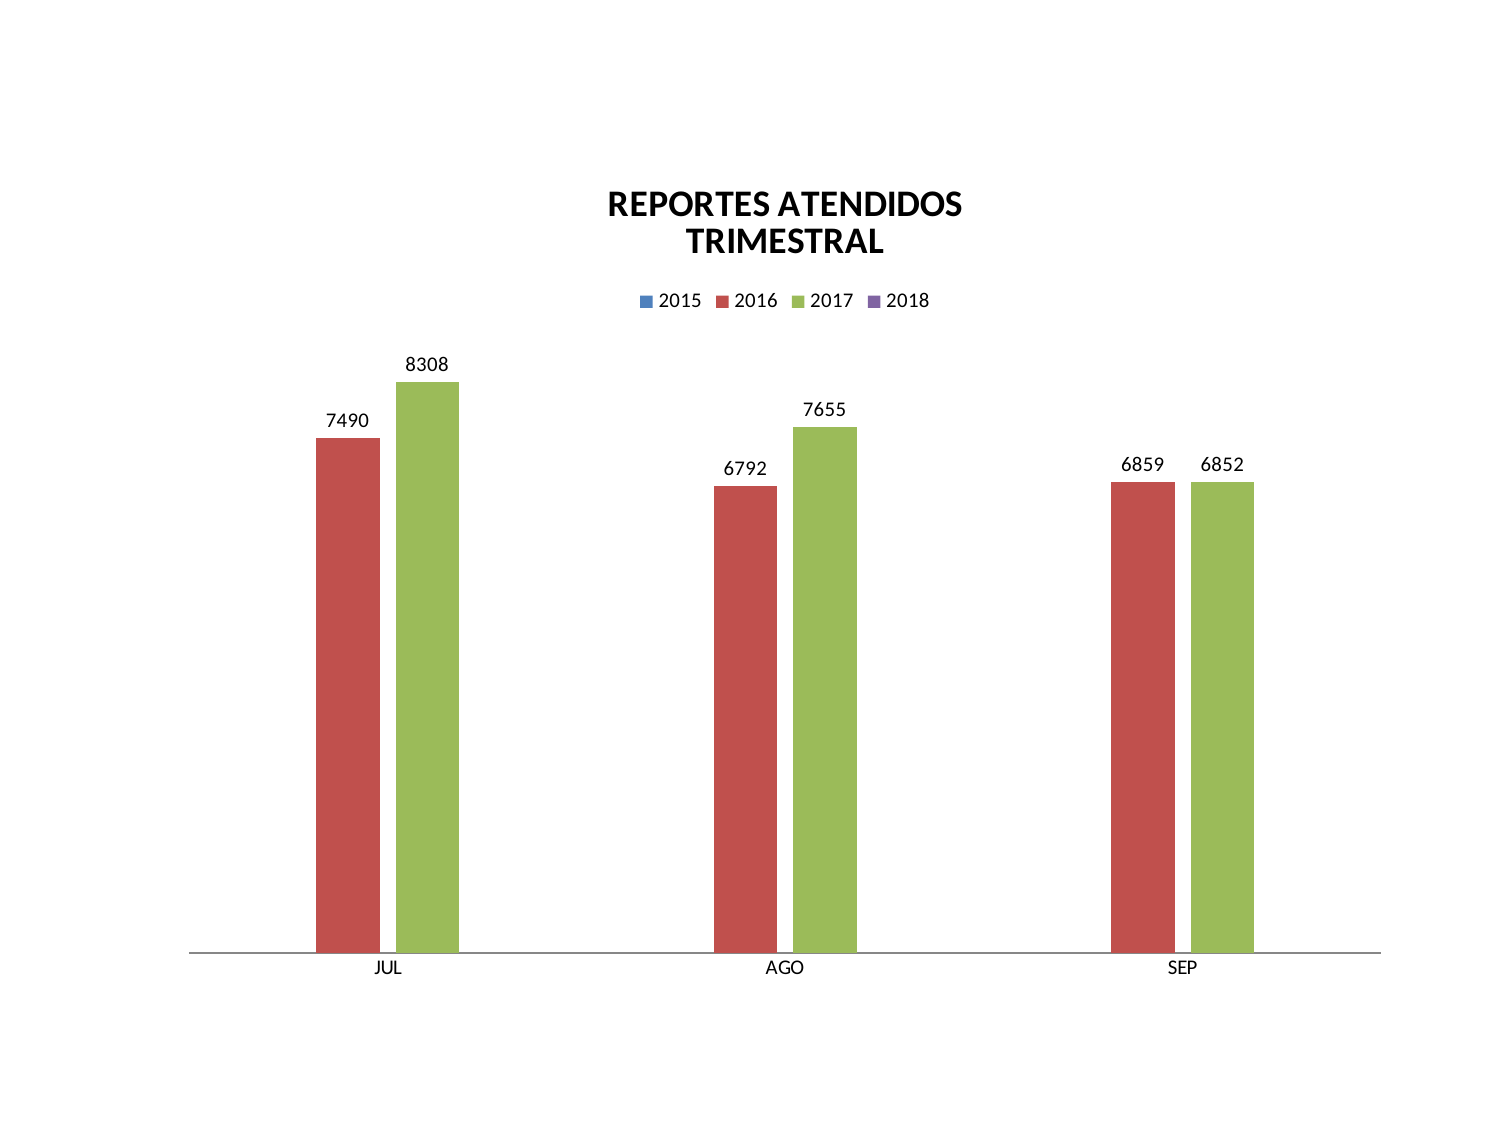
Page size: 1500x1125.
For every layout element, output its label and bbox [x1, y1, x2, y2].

chart [163, 152, 1407, 997]
